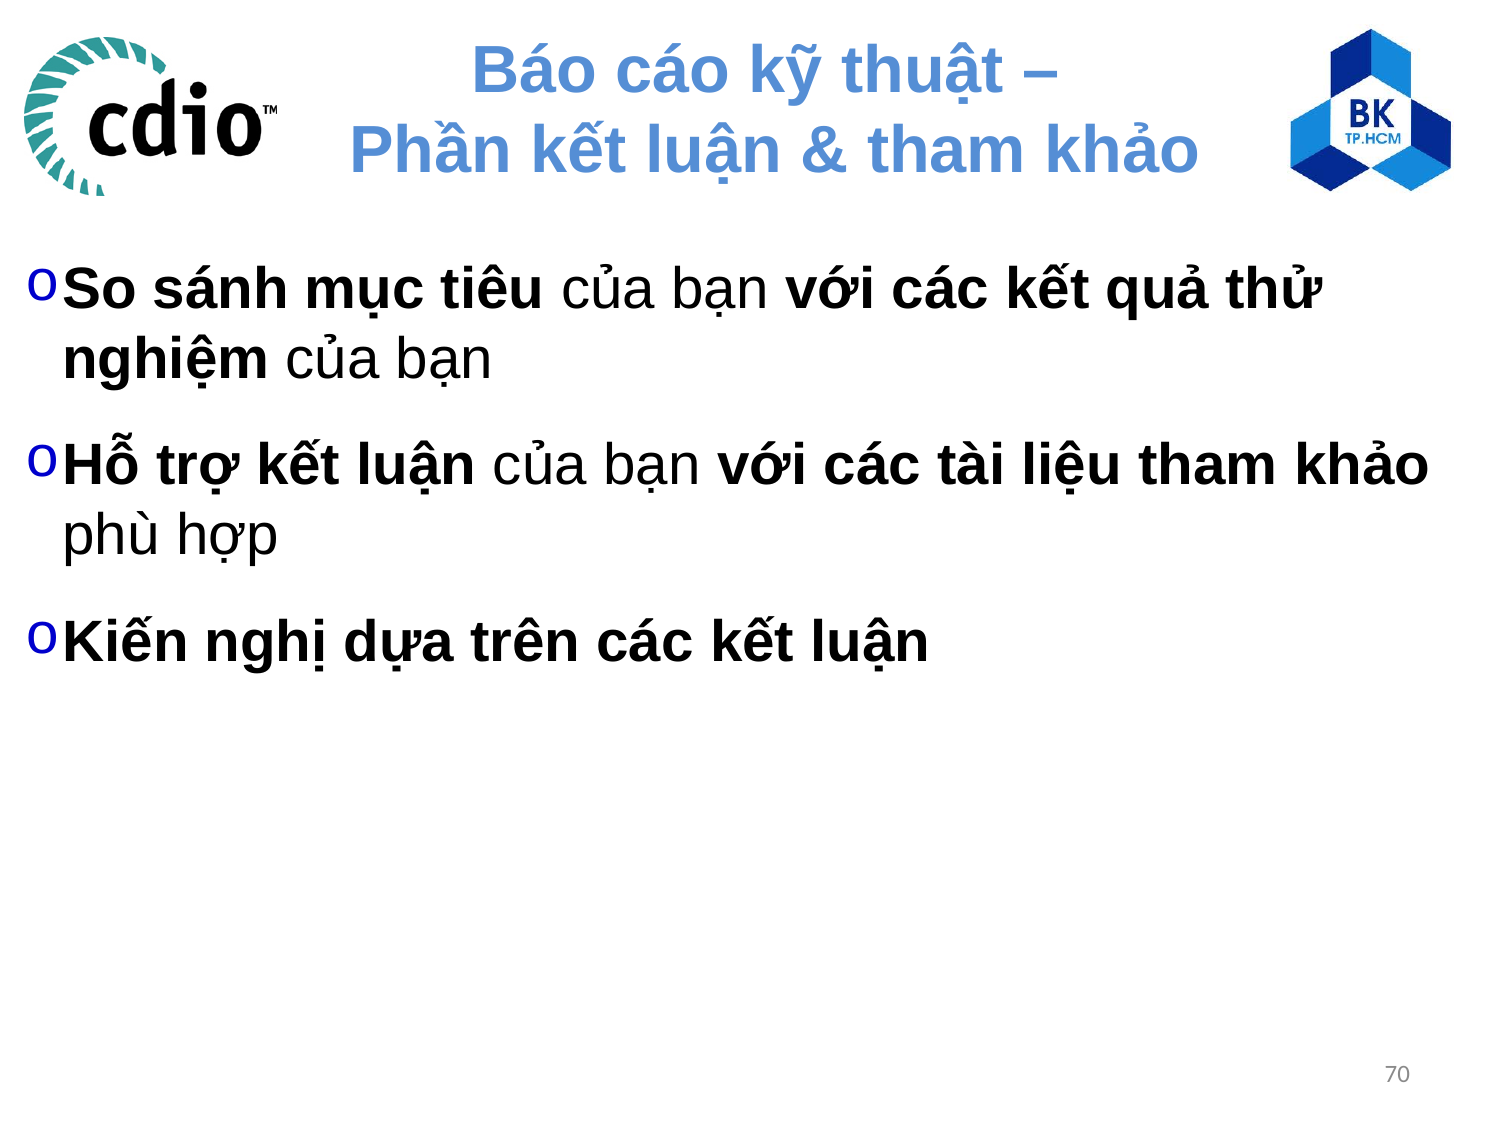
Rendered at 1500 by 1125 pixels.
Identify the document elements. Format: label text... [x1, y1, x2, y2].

picture [1287, 24, 1454, 195]
text_box Báo cáo kỹ thuật – Phần kết luận & tham khảo [324, 24, 1225, 188]
text_box So sánh mục tiêu của bạn với các kết quả thử nghiệm của bạn Hỗ trợ kết luận của bạn với các tài liệu tham khảo phù hợp Kiến nghị dựa trên các kết luận [24, 249, 1475, 763]
slide_number 70 [1074, 1042, 1425, 1103]
picture [24, 37, 277, 196]
